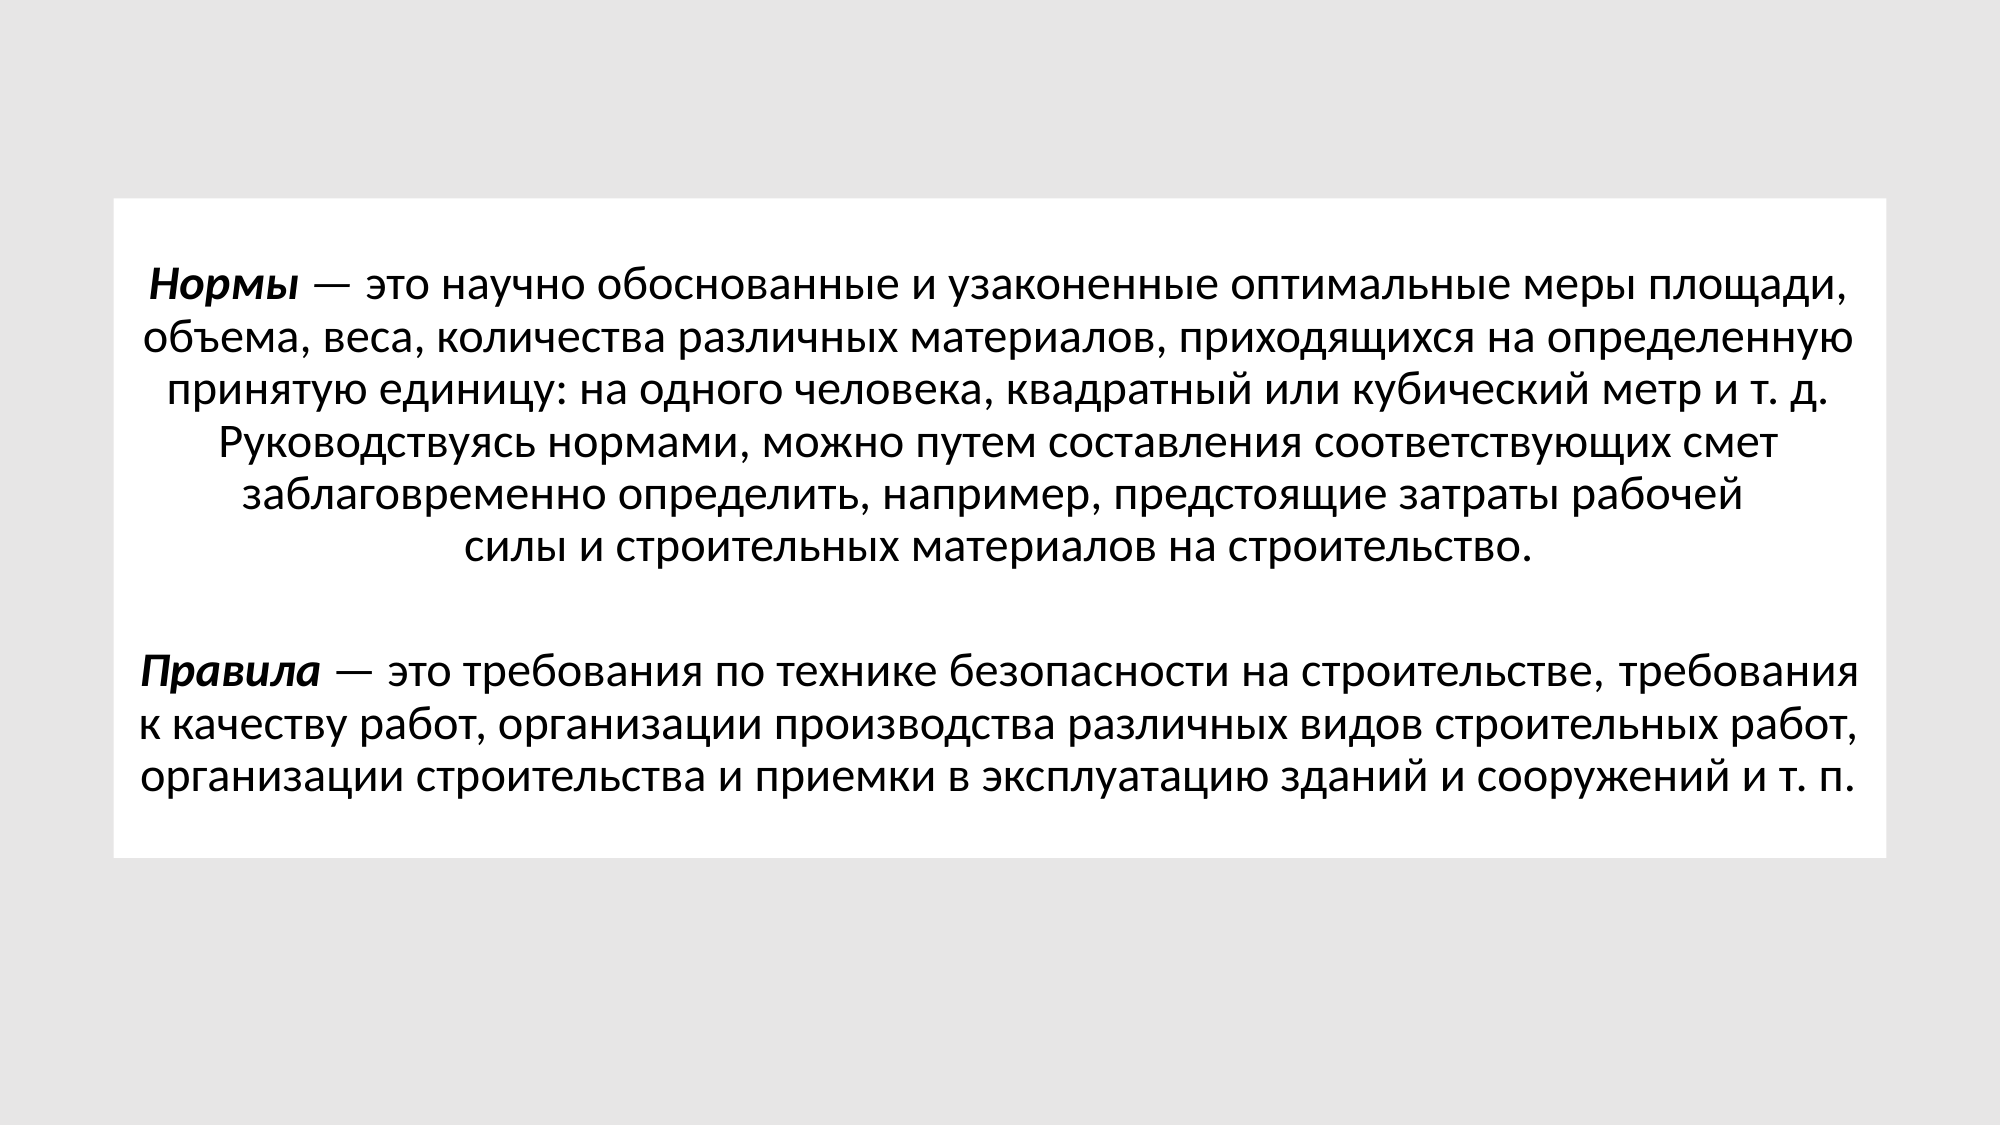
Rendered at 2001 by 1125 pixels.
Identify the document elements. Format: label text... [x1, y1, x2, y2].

list Нормы — это научно обоснованные и узаконенные оптимальные меры площади, объема, веса, количества различных материалов, приходящихся на определенную принятую единицу: на одного человека, квадратный или кубический метр и т. д. Руководствуясь нормами, можно путем составления соответствующих смет заблаговременно определить, например, предстоящие затраты рабочей силы и строительных материалов на строительство. Правила — это требования по технике безопасности на строительстве, требования к качеству работ, организации производства различных видов строительных работ, организации строительства и приемки в эксплуатацию зданий и сооружений и т. п. [113, 198, 1887, 858]
